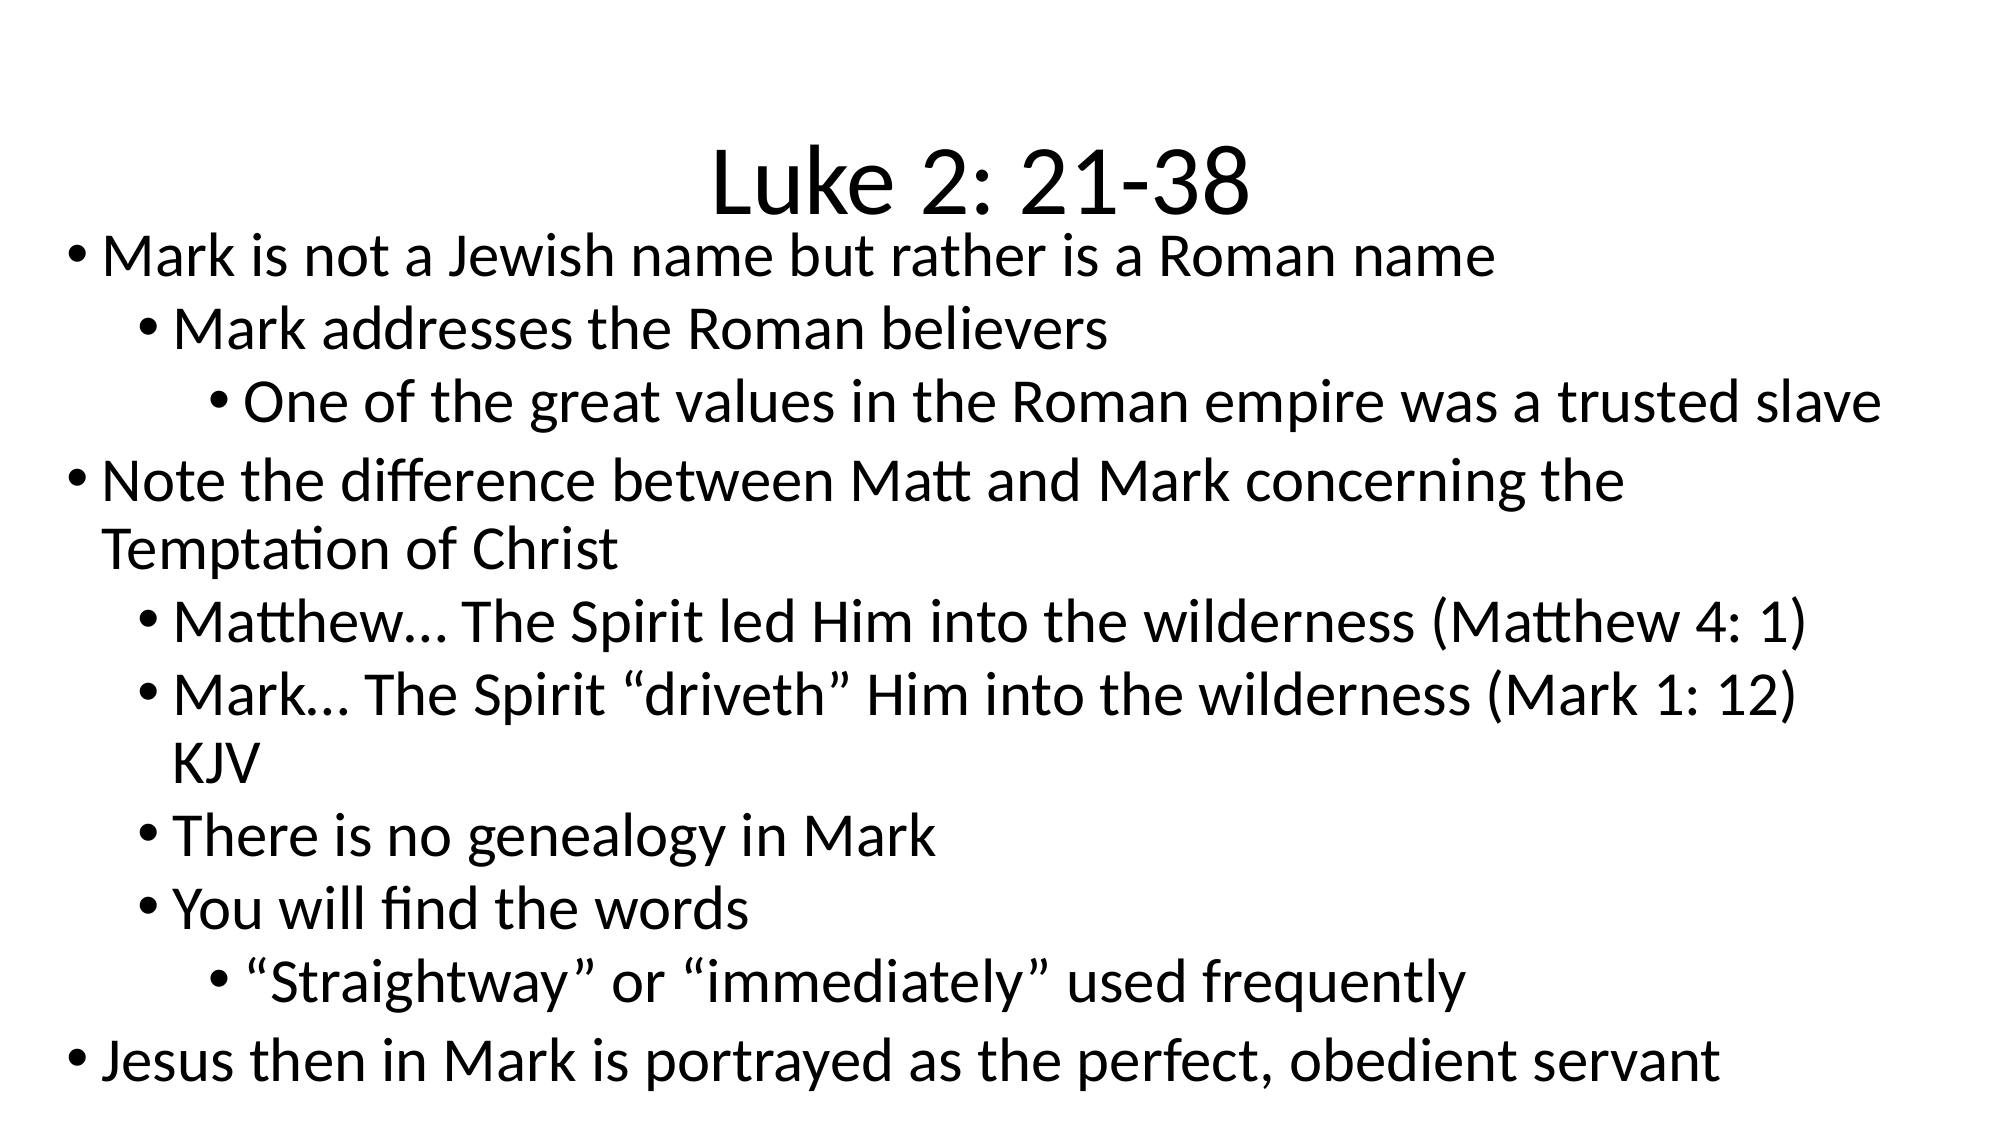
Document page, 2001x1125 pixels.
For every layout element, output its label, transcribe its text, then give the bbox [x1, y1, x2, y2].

title Luke 2: 21-38 [51, 59, 1912, 215]
list Mark is not a Jewish name but rather is a Roman name Mark addresses the Roman believers One of the great values in the Roman empire was a trusted slave Note the difference between Matt and Mark concerning the Temptation of Christ Matthew… The Spirit led Him into the wilderness (Matthew 4: 1) Mark… The Spirit “driveth” Him into the wilderness (Mark 1: 12) KJV There is no genealogy in Mark You will find the words “Straightway” or “immediately” used frequently Jesus then in Mark is portrayed as the perfect, obedient servant [51, 215, 1912, 1125]
